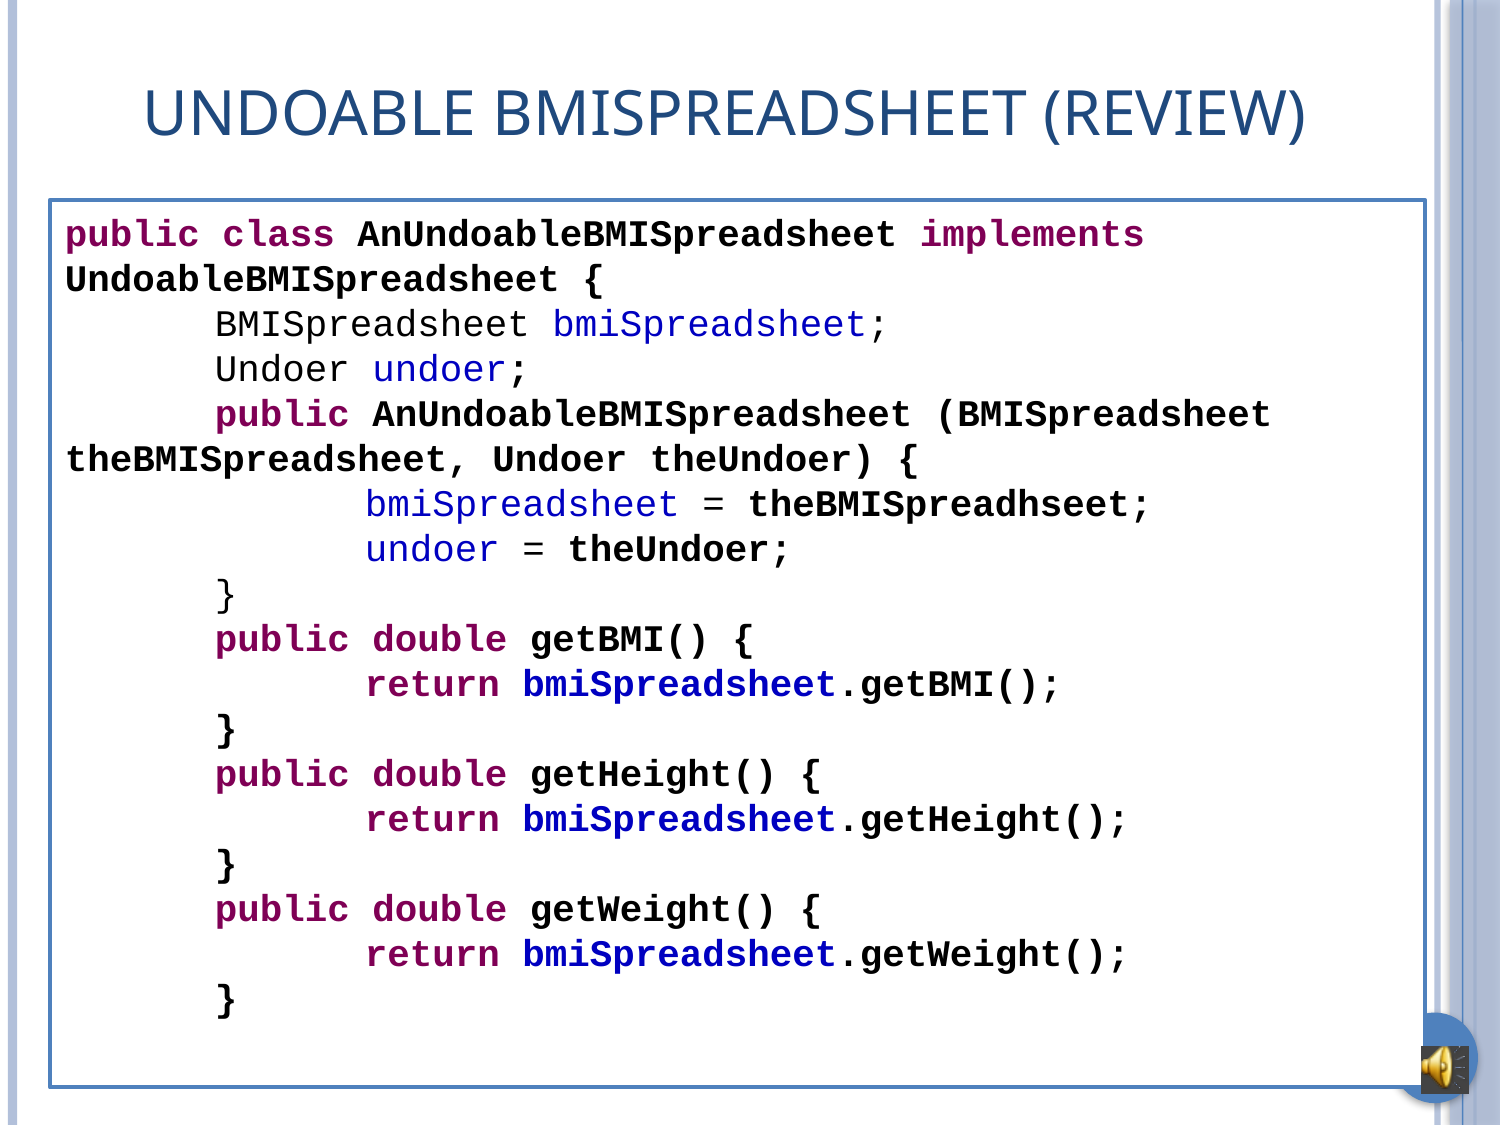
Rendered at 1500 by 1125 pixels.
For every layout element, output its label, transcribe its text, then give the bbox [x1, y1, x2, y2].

picture [1419, 1044, 1471, 1096]
text_box public class AnUndoableBMISpreadsheet implements UndoableBMISpreadsheet { BMISpreadsheet bmiSpreadsheet; Undoer undoer; public AnUndoableBMISpreadsheet (BMISpreadsheet theBMISpreadsheet, Undoer theUndoer) { bmiSpreadsheet = theBMISpreadhseet; undoer = theUndoer; } public double getBMI() { return bmiSpreadsheet.getBMI(); } public double getHeight() { return bmiSpreadsheet.getHeight(); } public double getWeight() { return bmiSpreadsheet.getWeight(); } [48, 198, 1427, 1089]
title Undoable BMISpreadsheet (review) [75, 45, 1375, 175]
